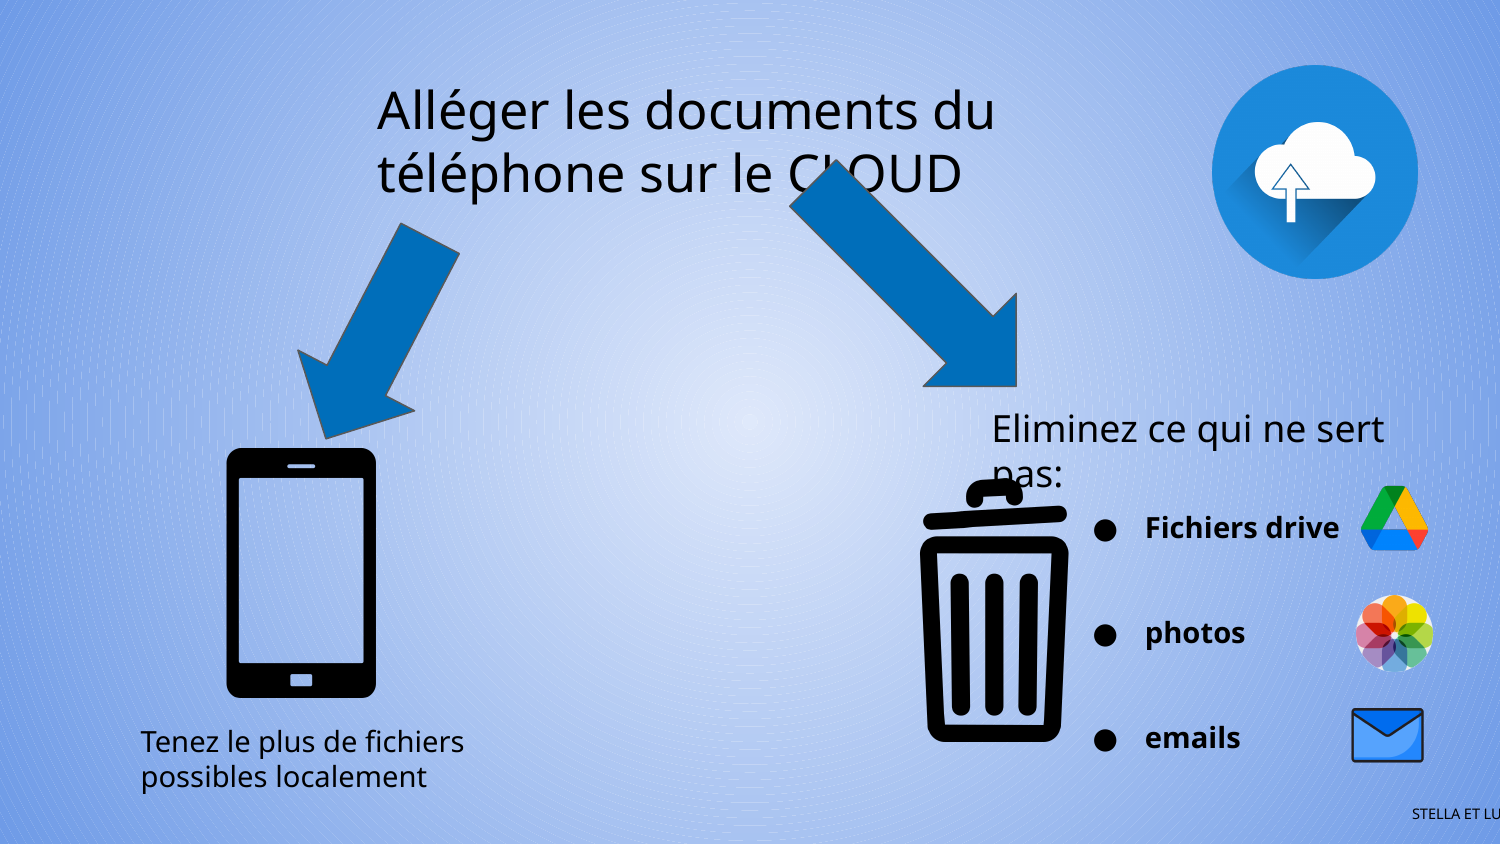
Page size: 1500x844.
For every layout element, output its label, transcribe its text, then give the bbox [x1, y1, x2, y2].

picture [1356, 595, 1433, 672]
text_box STELLA ET LUCA [1397, 795, 1500, 831]
picture [1349, 682, 1426, 765]
text_box Tenez le plus de fichiers possibles localement [125, 707, 562, 808]
picture [1212, 64, 1419, 279]
text_box Alléger les documents du téléphone sur le CLOUD [362, 62, 1092, 218]
picture [175, 448, 426, 699]
text_box Fichiers drive photos emails [1054, 494, 1390, 770]
text_box [297, 223, 460, 439]
text_box Eliminez ce qui ne sert pas: [976, 389, 1413, 494]
text_box [789, 159, 1017, 387]
picture [862, 478, 1126, 742]
picture [1361, 482, 1428, 554]
